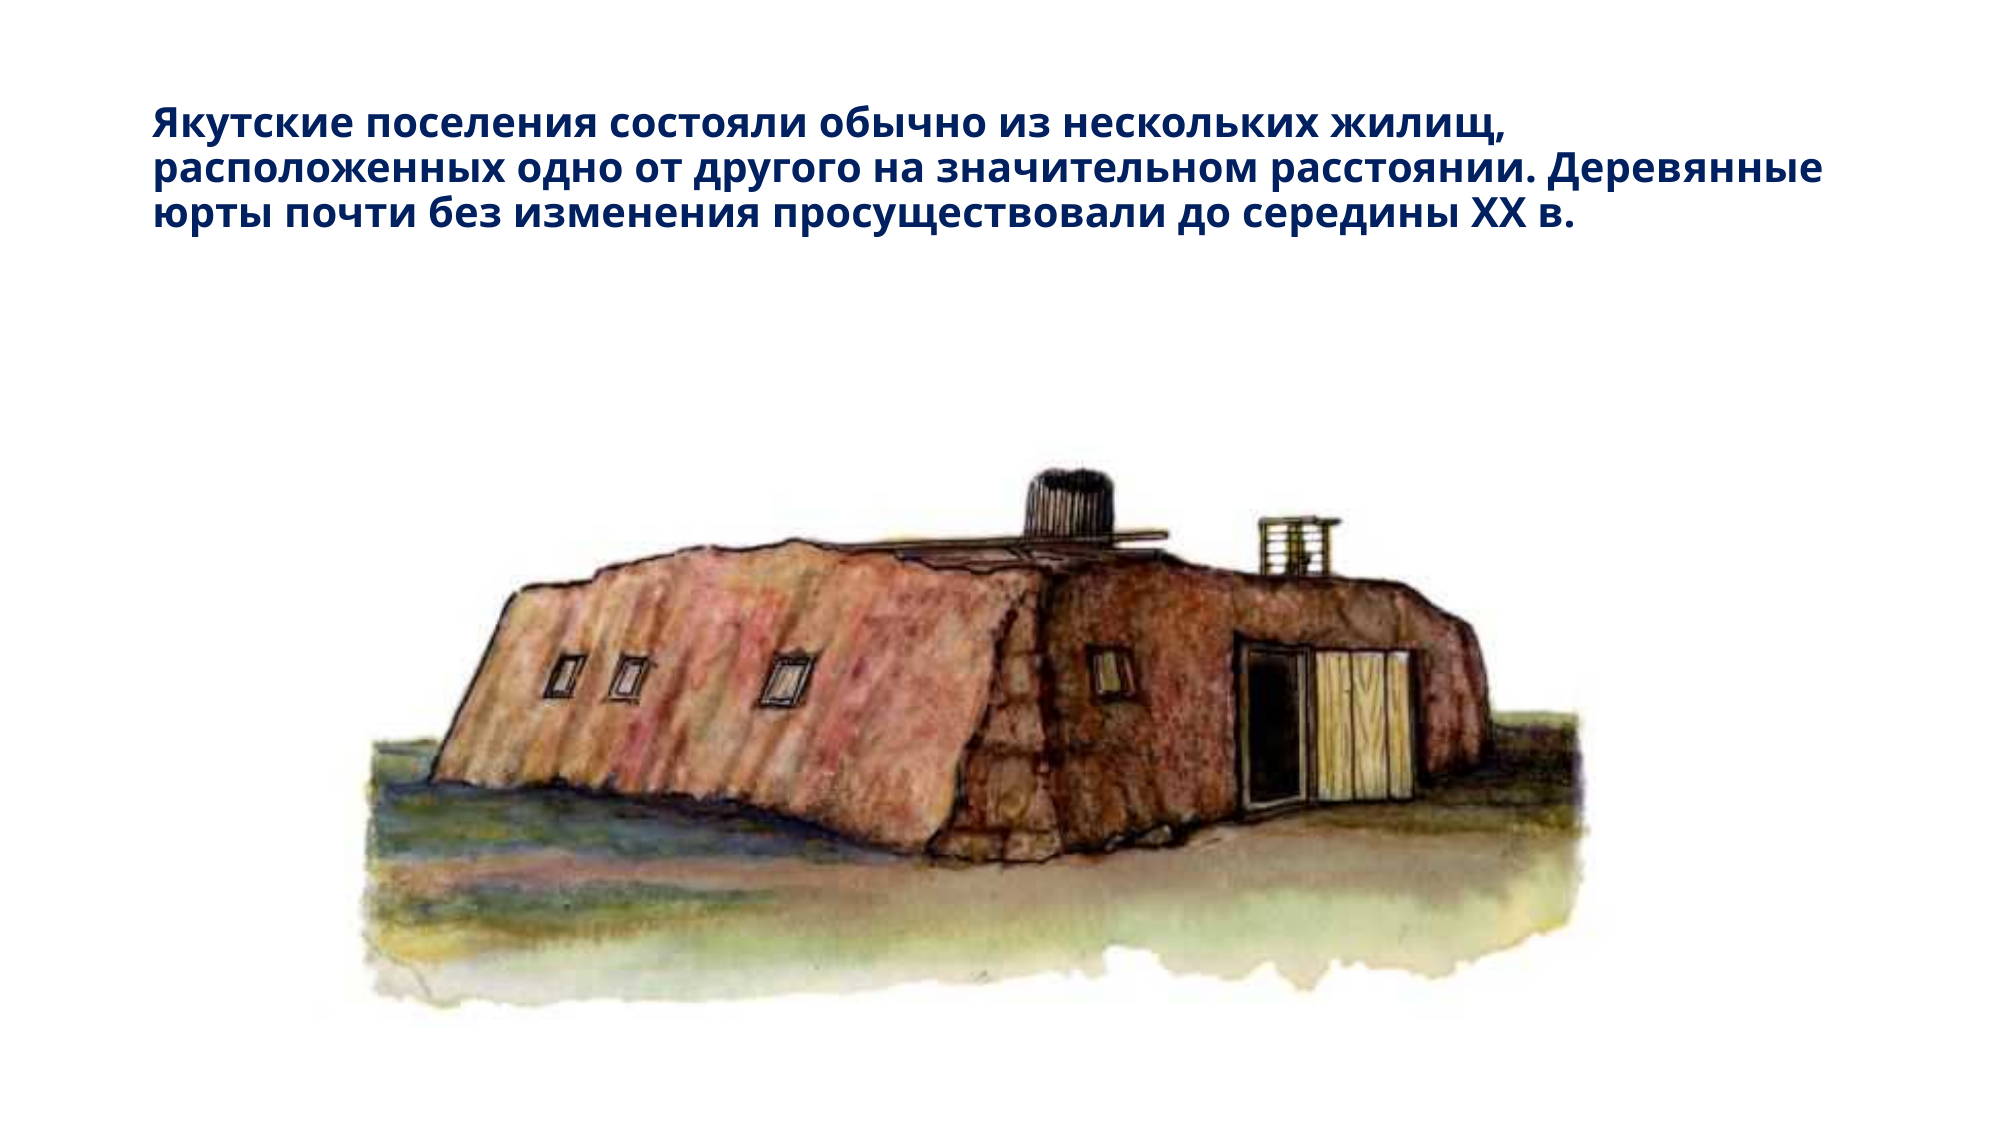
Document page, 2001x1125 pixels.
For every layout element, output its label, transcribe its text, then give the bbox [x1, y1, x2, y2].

title Якутские поселения состояли обычно из нескольких жилищ, расположенных одно от другого на значительном расстоянии. Деревянные юрты почти без изменения просуществовали до середины XX в. [137, 59, 1863, 278]
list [313, 345, 1629, 1028]
